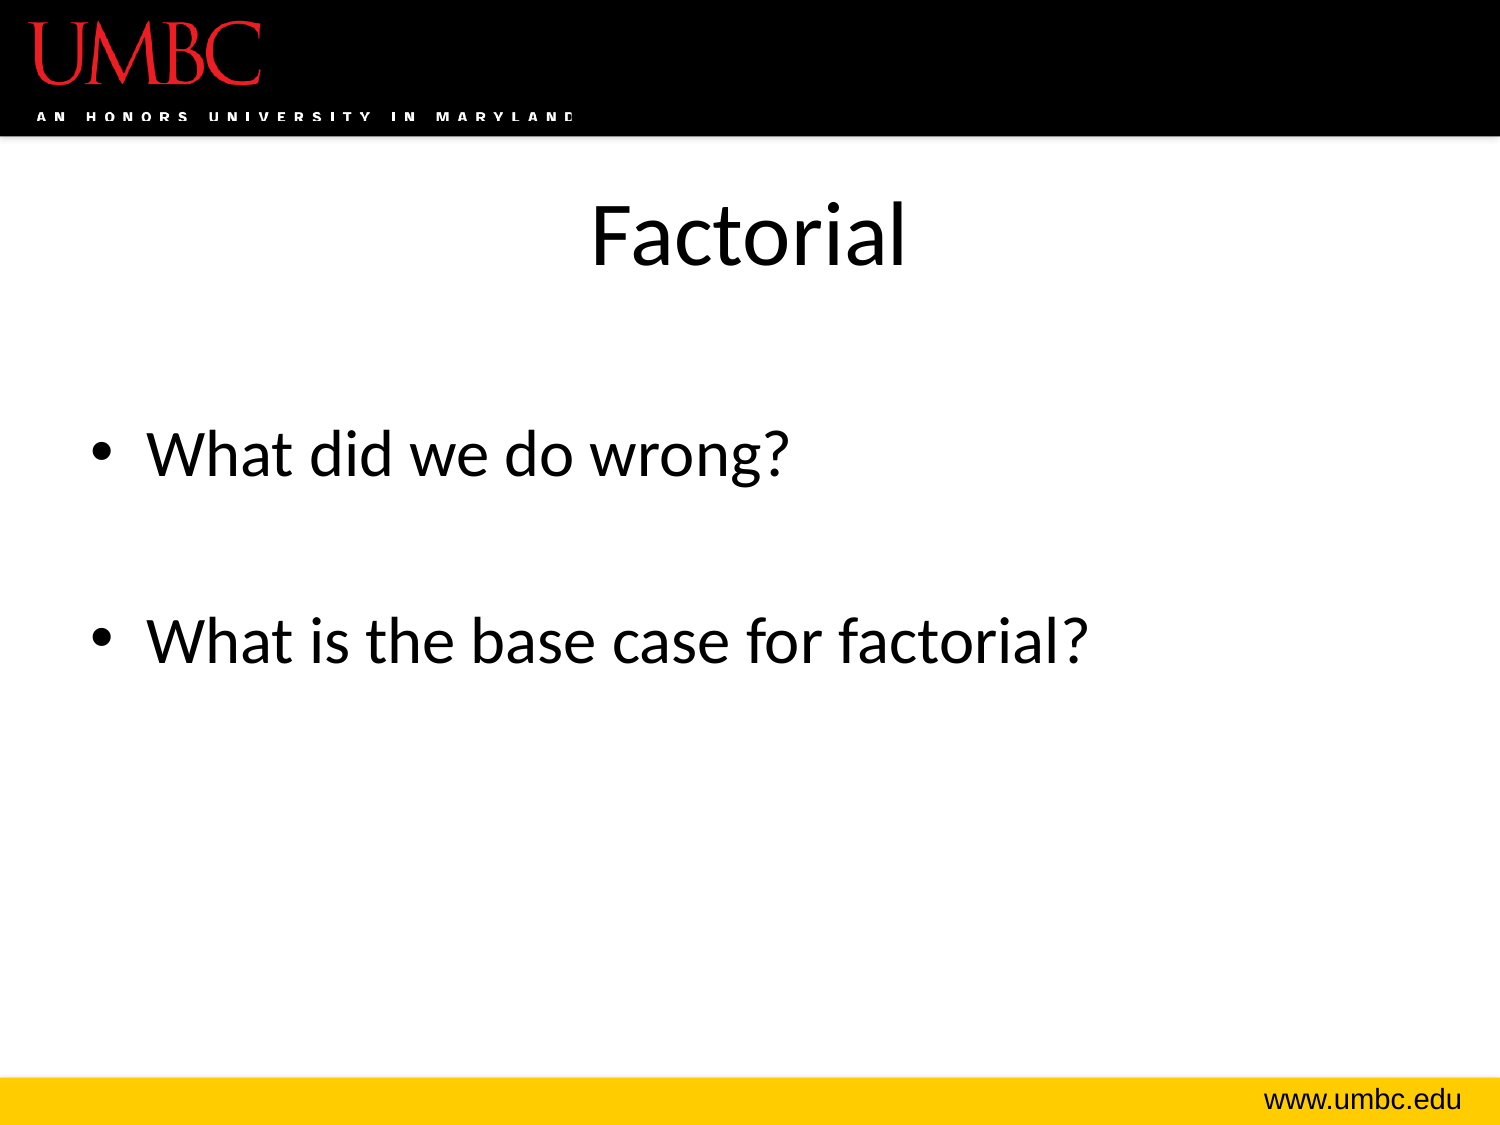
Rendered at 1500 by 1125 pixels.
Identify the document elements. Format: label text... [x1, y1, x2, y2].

list What did we do wrong? What is the base case for factorial? [75, 402, 1425, 1005]
title Factorial [75, 135, 1425, 323]
